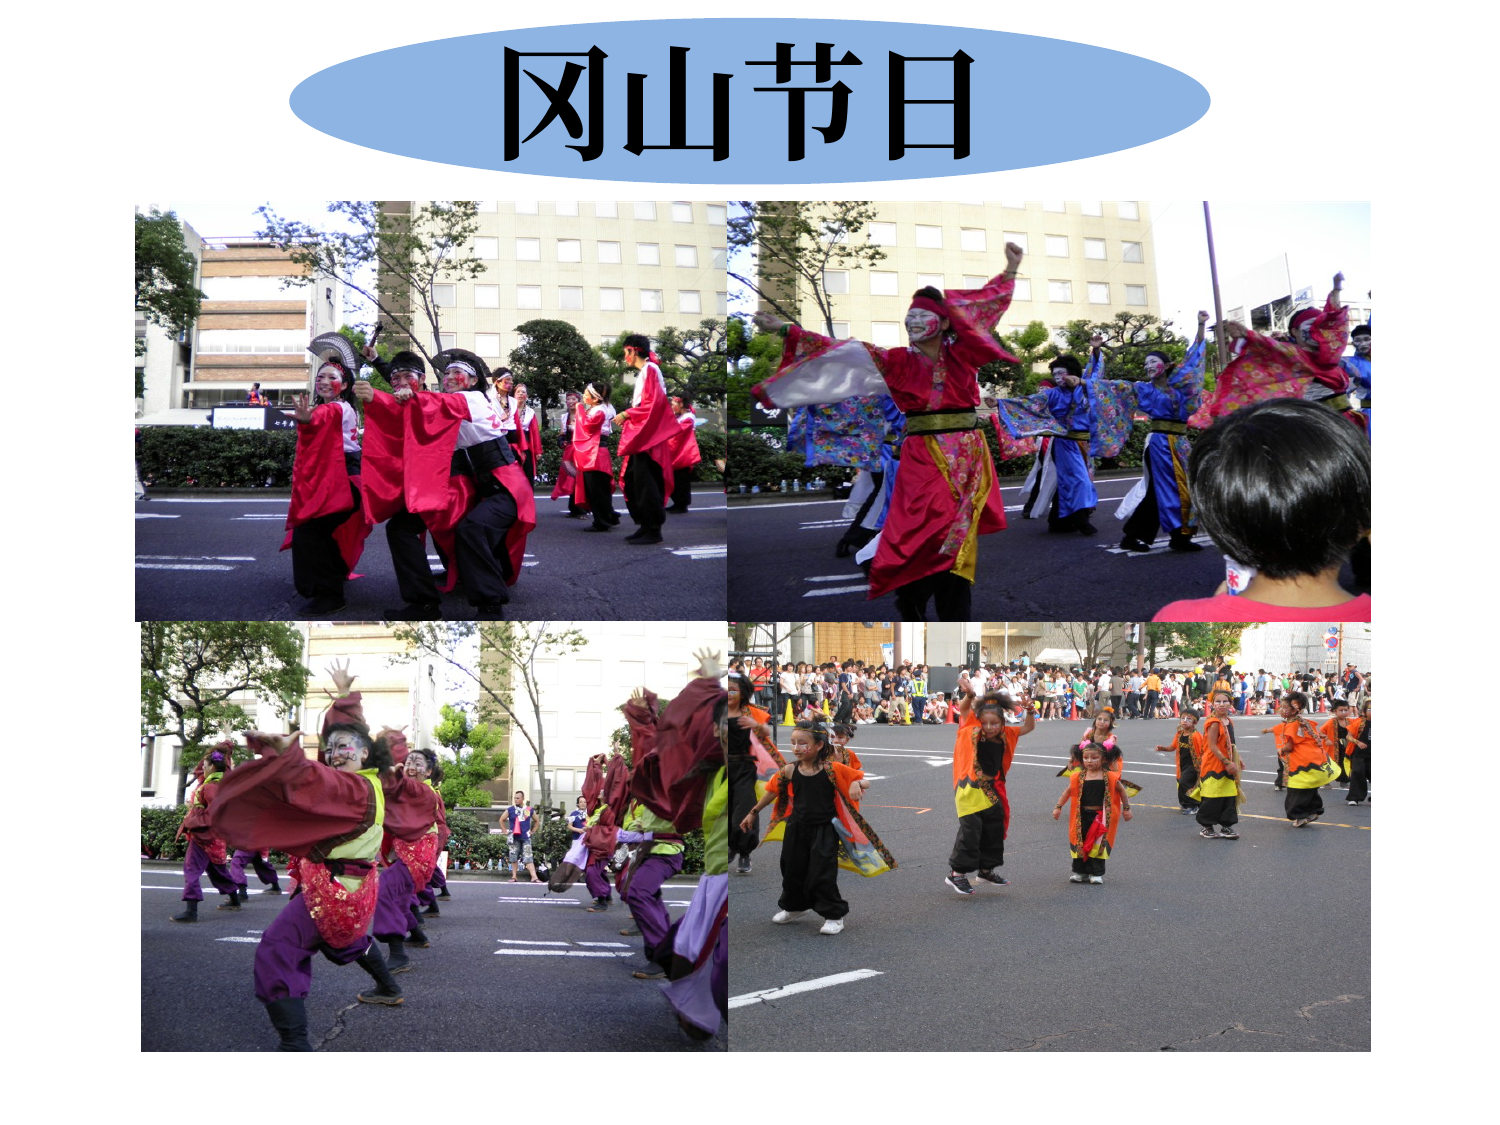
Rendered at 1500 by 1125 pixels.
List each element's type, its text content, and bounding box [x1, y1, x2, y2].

text_box [1069, 38, 1213, 164]
text_box 冈山节日 [476, 17, 1069, 183]
picture [135, 201, 1371, 1052]
text_box [287, 32, 476, 171]
text_box [616, 183, 884, 187]
